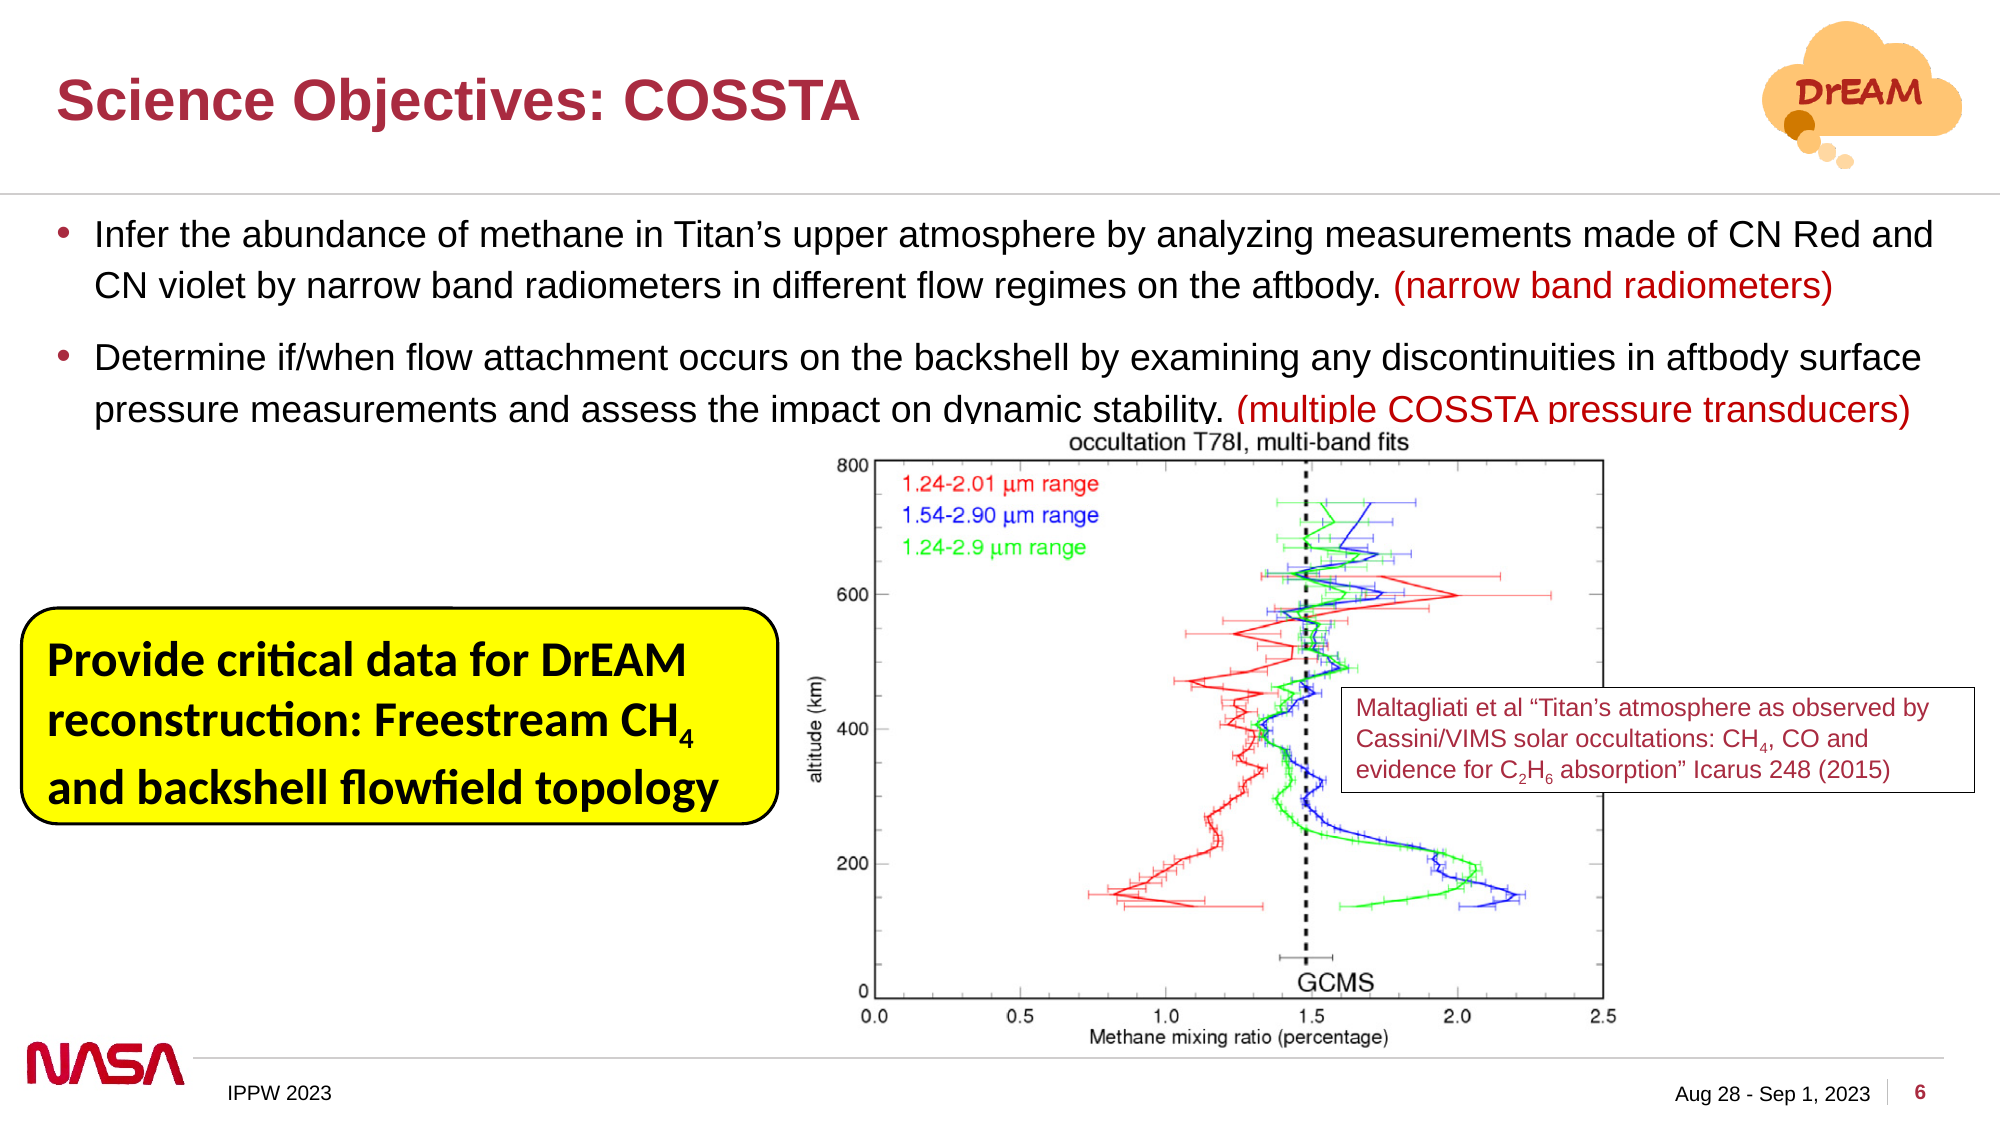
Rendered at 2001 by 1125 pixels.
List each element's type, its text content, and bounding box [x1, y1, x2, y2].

text_box Maltagliati et al “Titan’s atmosphere as observed by Cassini/VIMS solar occultations: CH4, CO and evidence for C2H6 absorption” Icarus 248 (2015) [1631, 687, 1975, 793]
footer Aug 28 - Sep 1, 2023 [1322, 1080, 1871, 1107]
text_box Provide critical data for DrEAM reconstruction: Freestream CH4 and backshell flowfield topology [21, 608, 778, 824]
picture [799, 424, 1631, 1055]
picture [1762, 21, 1962, 169]
list Infer the abundance of methane in Titan’s upper atmosphere by analyzing measurements made of CN Red and CN violet by narrow band radiometers in different flow regimes on the aftbody. (narrow band radiometers) Determine if/when flow attachment occurs on the backshell by examining any discontinuities in aftbody surface pressure measurements and assess the impact on dynamic stability. (multiple COSSTA pressure transducers) [56, 203, 1979, 1013]
picture [17, 1013, 193, 1112]
title Science Objectives: COSSTA [56, 52, 1688, 142]
slide_number 6 [1897, 1078, 1944, 1104]
